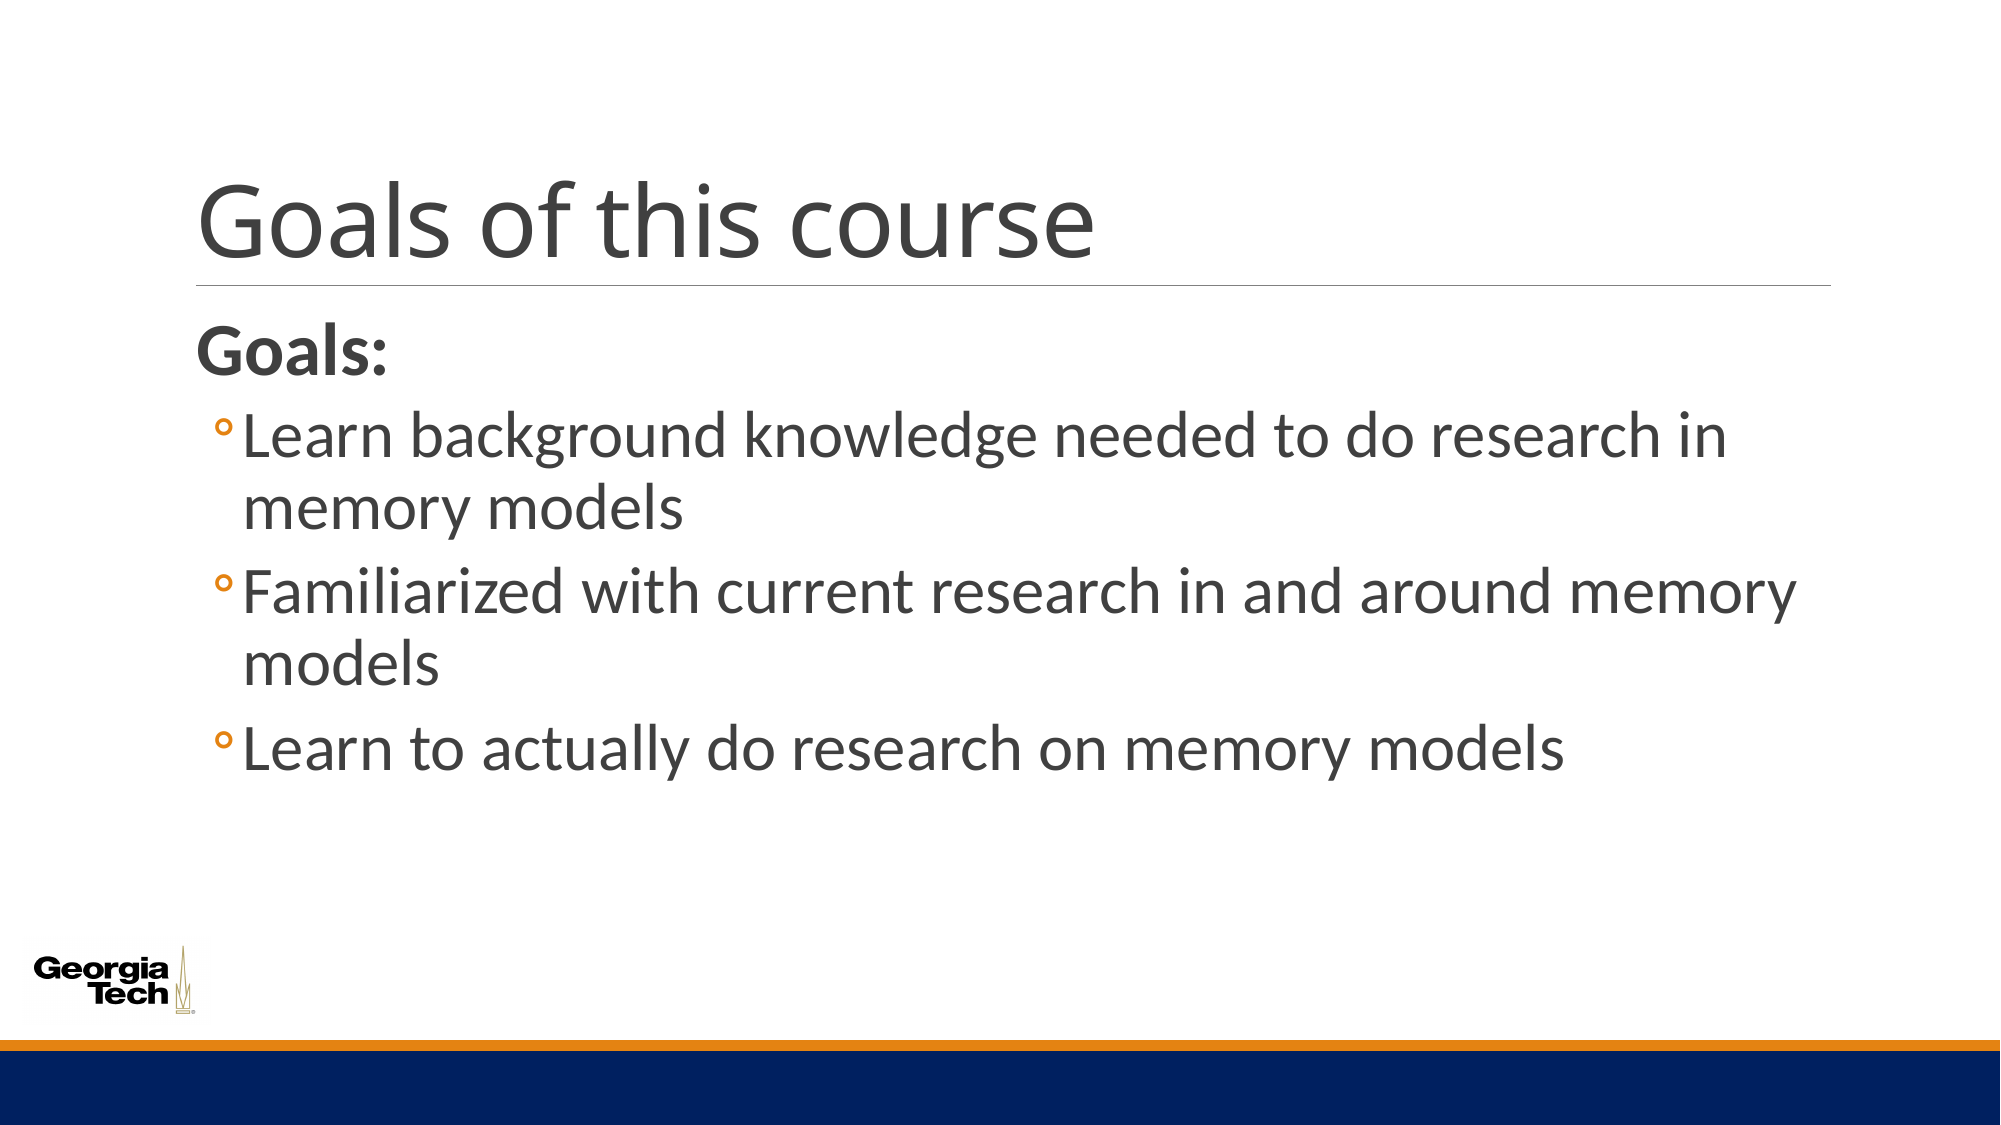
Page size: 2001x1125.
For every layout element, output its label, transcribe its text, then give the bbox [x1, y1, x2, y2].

list Goals: Learn background knowledge needed to do research in memory models Familiarized with current research in and around memory models Learn to actually do research on memory models [180, 302, 1830, 963]
picture [22, 936, 211, 1025]
title Goals of this course [180, 47, 1830, 285]
